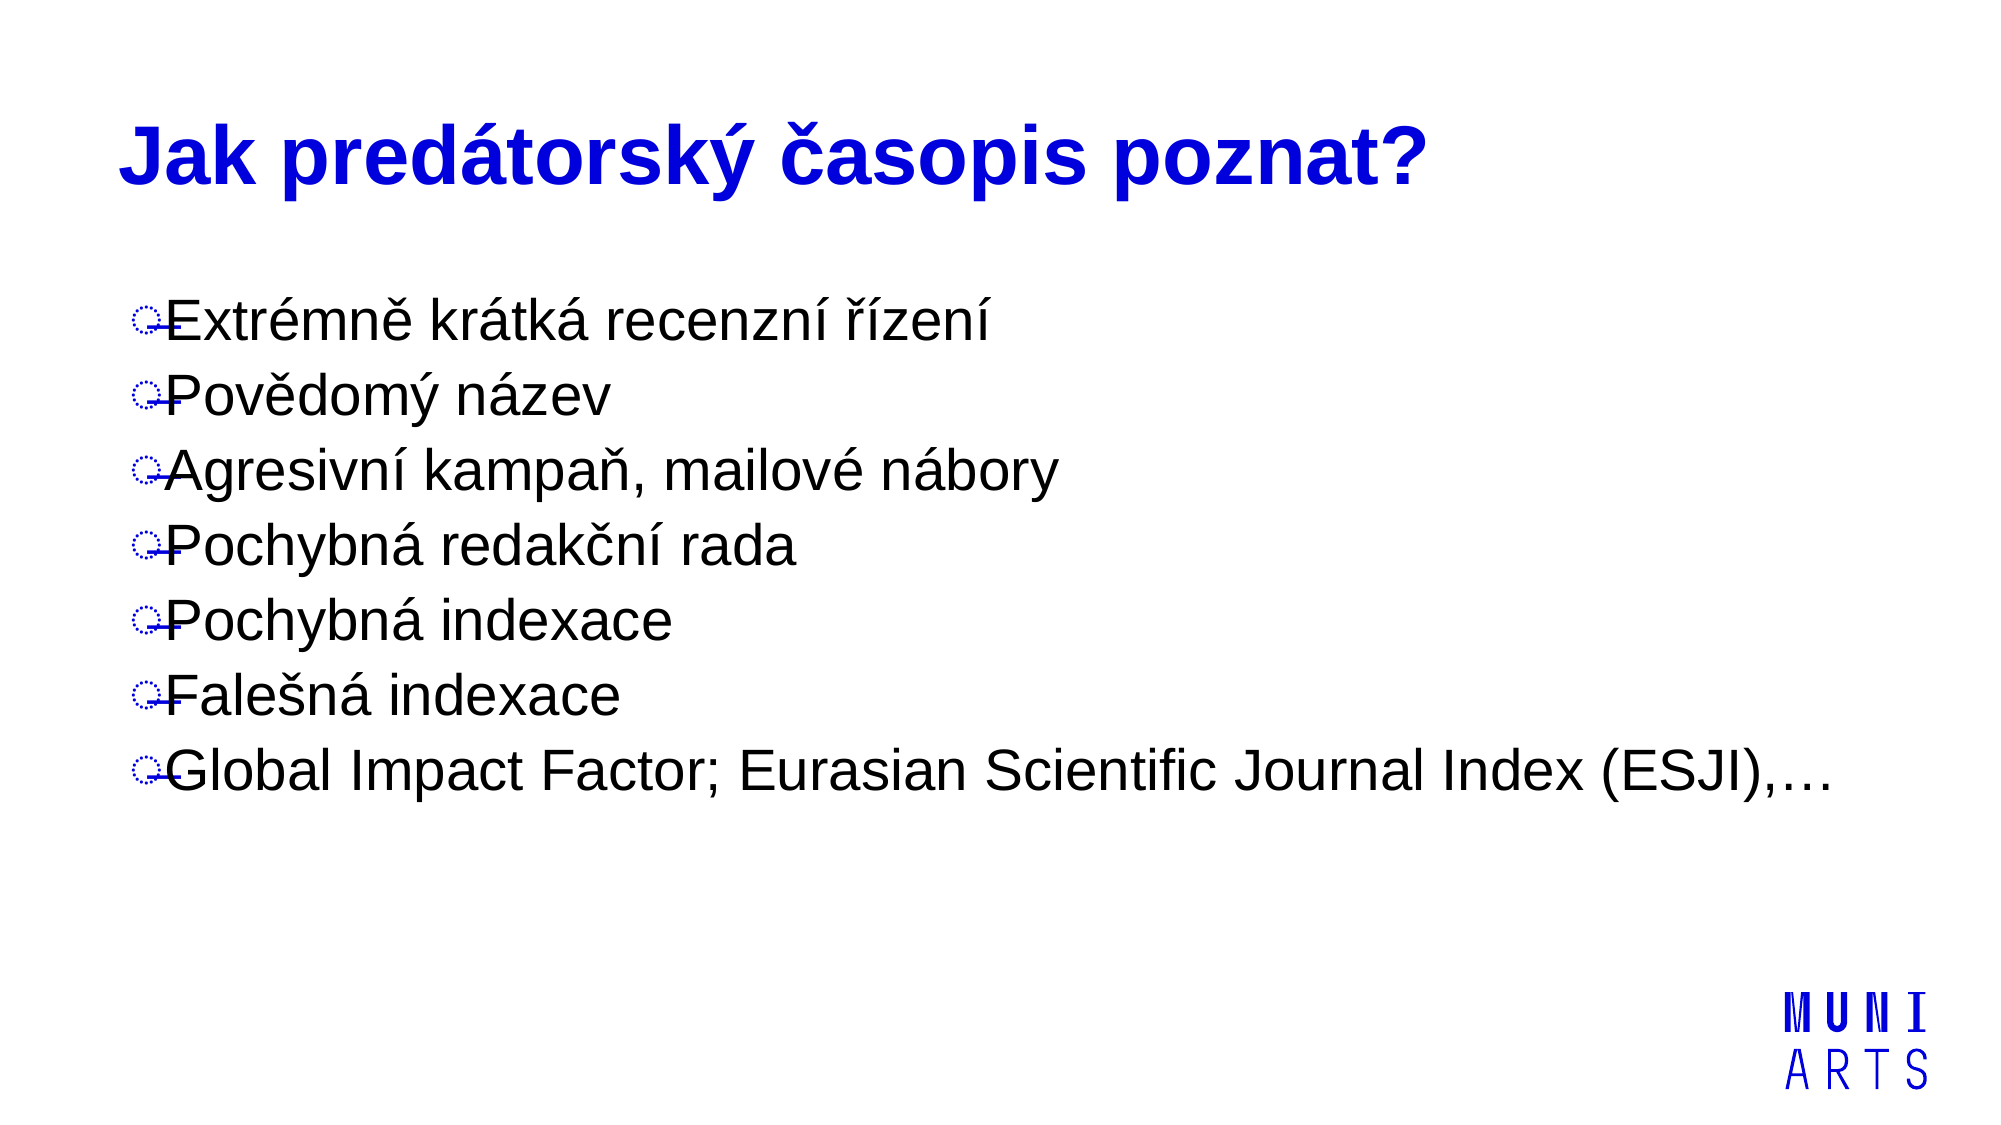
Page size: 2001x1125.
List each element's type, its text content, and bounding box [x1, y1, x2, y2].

list Extrémně krátká recenzní řízení Povědomý název Agresivní kampaň, mailové nábory Pochybná redakční rada Pochybná indexace Falešná indexace Global Impact Factor; Eurasian Scientific Journal Index (ESJI),… [118, 277, 1883, 957]
title Jak predátorský časopis poznat? [118, 118, 1883, 193]
